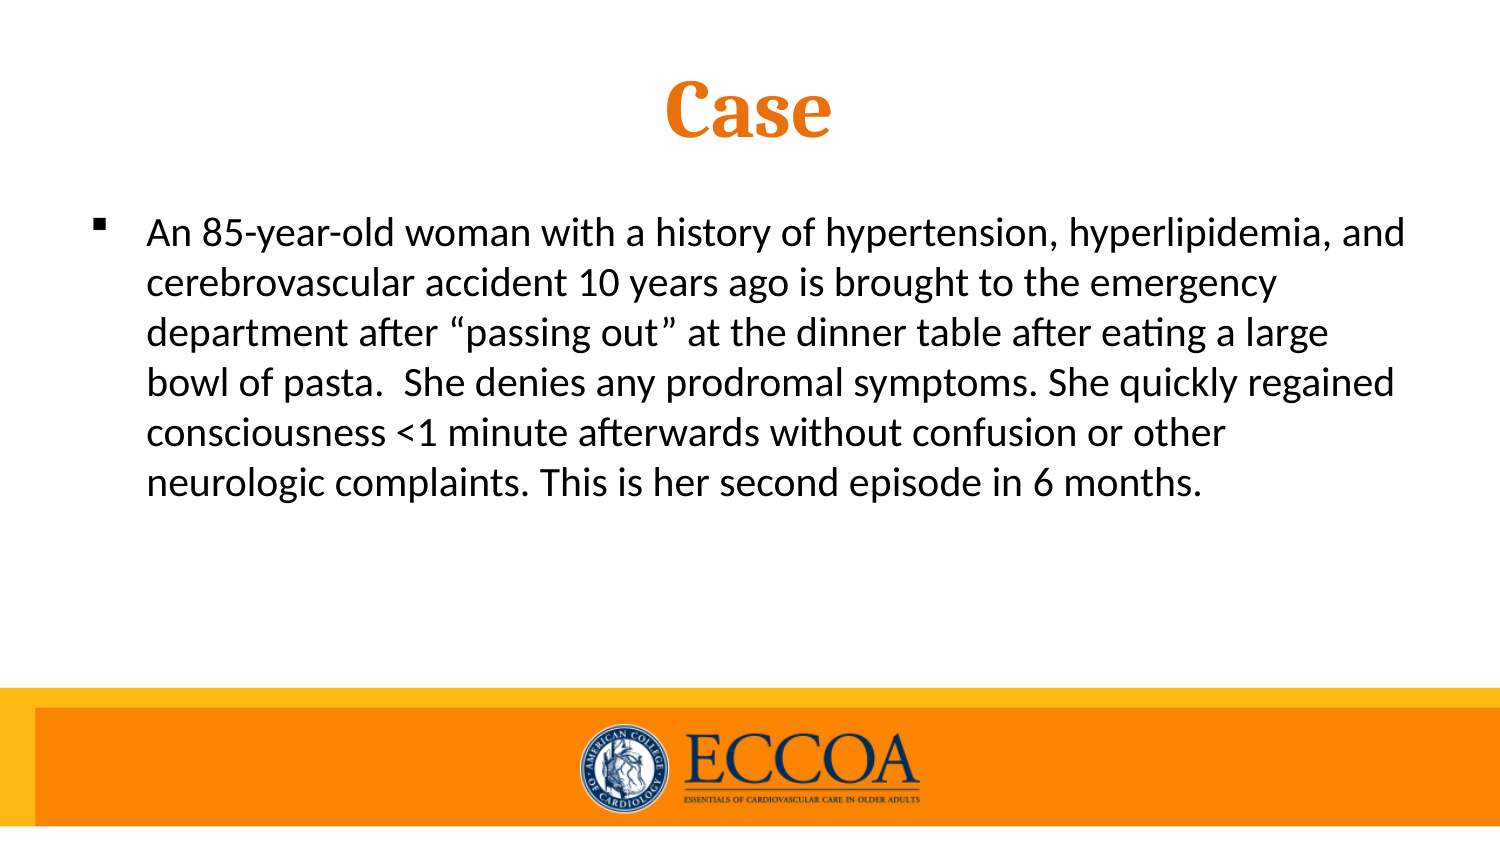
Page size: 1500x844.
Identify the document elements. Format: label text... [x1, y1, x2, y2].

list An 85-year-old woman with a history of hypertension, hyperlipidemia, and cerebrovascular accident 10 years ago is brought to the emergency department after “passing out” at the dinner table after eating a large bowl of pasta. She denies any prodromal symptoms. She quickly regained consciousness <1 minute afterwards without confusion or other neurologic complaints. This is her second episode in 6 months. [75, 196, 1425, 754]
picture [0, 0, 1500, 844]
title Case [75, 33, 1425, 175]
